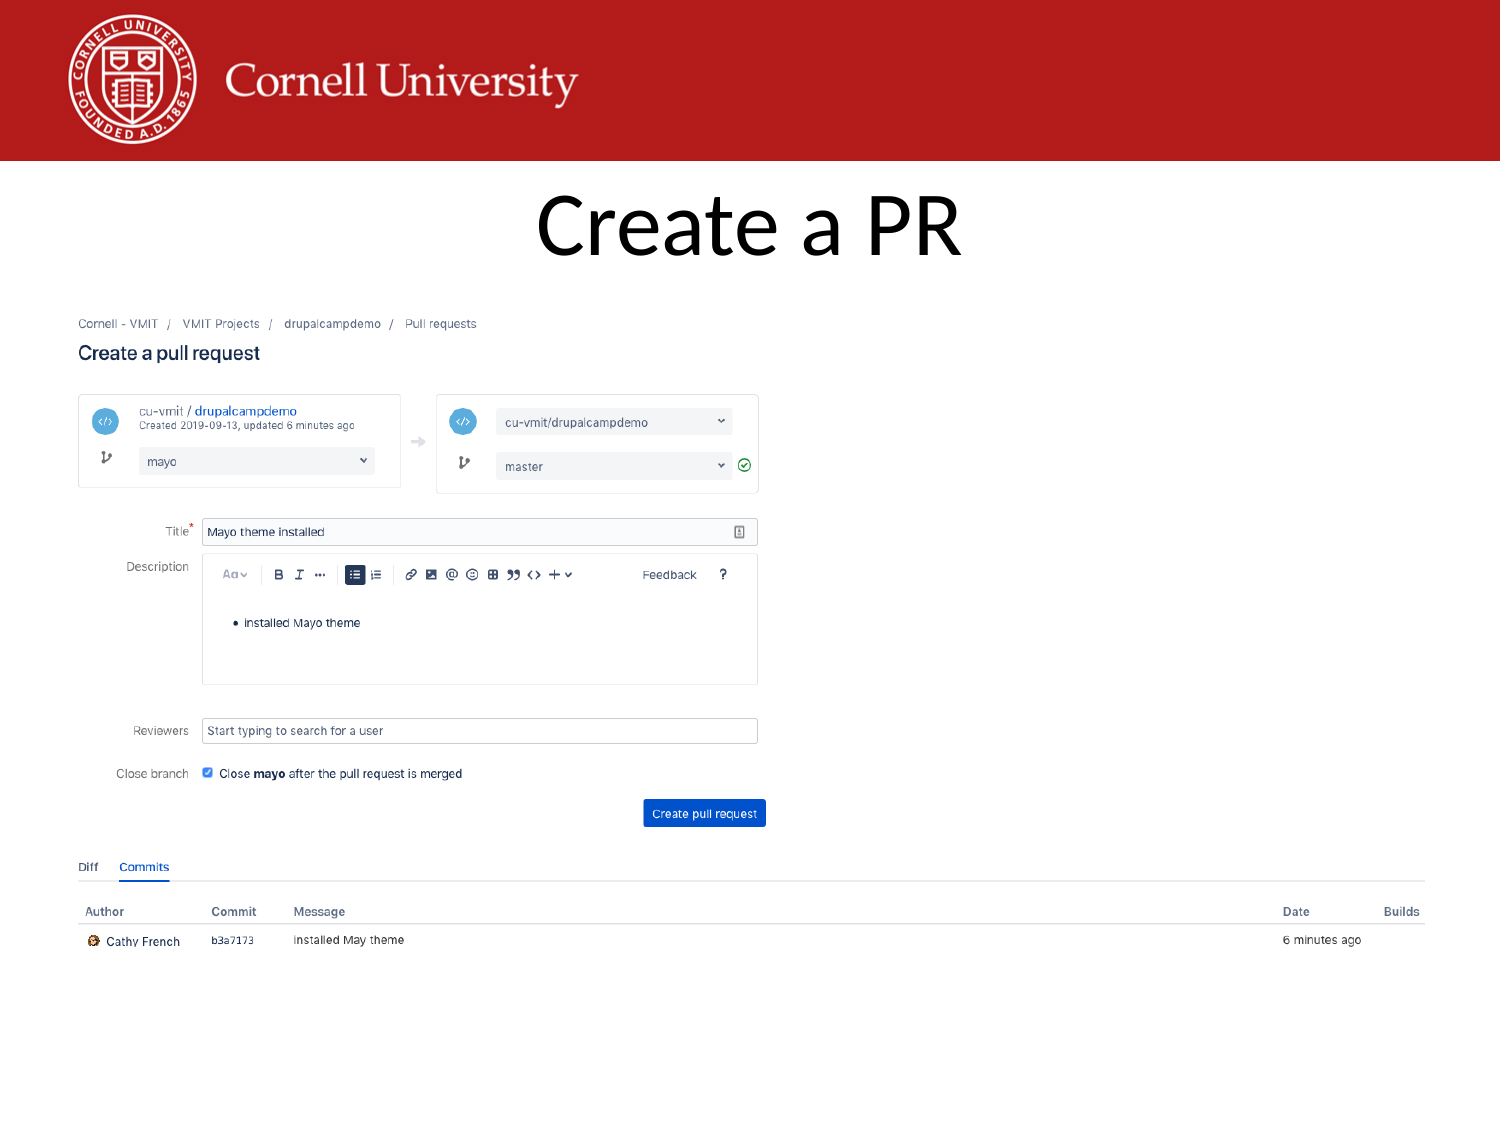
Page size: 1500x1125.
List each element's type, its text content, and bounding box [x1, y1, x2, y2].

title Create a PR [75, 162, 1425, 275]
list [74, 313, 1426, 954]
picture [0, 0, 1500, 161]
